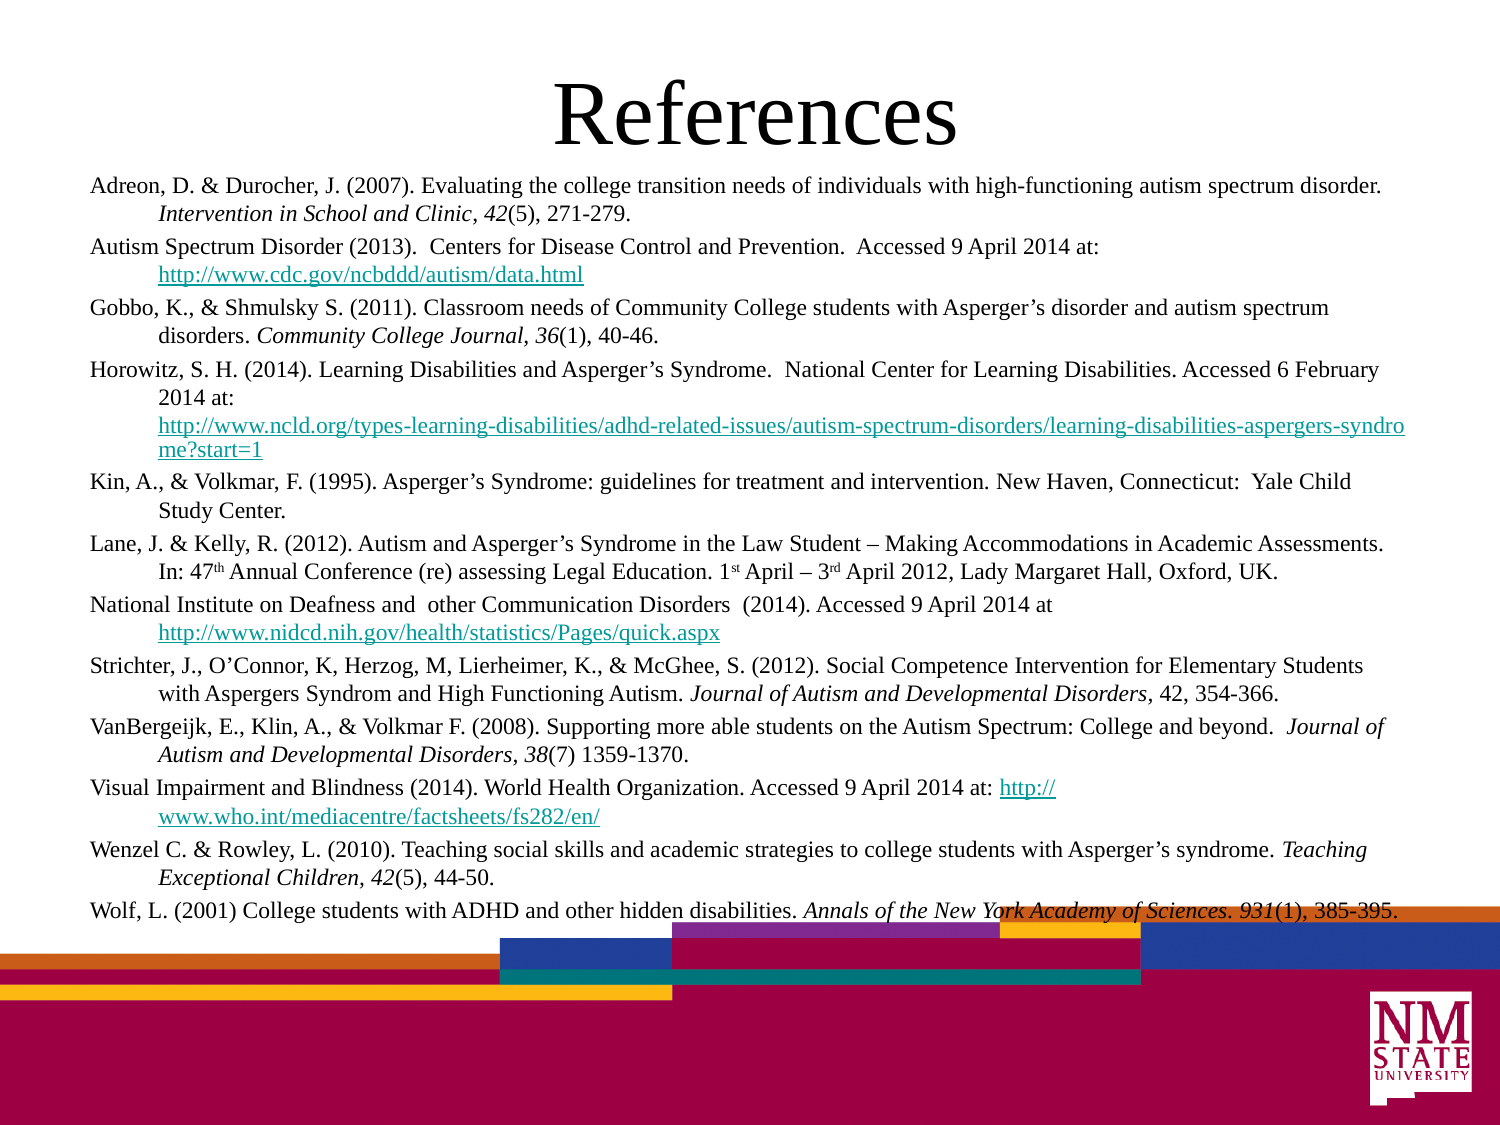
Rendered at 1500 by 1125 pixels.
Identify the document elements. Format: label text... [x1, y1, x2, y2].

picture [0, 0, 1500, 1125]
list Adreon, D. & Durocher, J. (2007). Evaluating the college transition needs of individuals with high-functioning autism spectrum disorder. Intervention in School and Clinic, 42(5), 271-279. Autism Spectrum Disorder (2013). Centers for Disease Control and Prevention. Accessed 9 April 2014 at: http://www.cdc.gov/ncbddd/autism/data.html Gobbo, K., & Shmulsky S. (2011). Classroom needs of Community College students with Asperger’s disorder and autism spectrum disorders. Community College Journal, 36(1), 40-46. Horowitz, S. H. (2014). Learning Disabilities and Asperger’s Syndrome. National Center for Learning Disabilities. Accessed 6 February 2014 at: http://www.ncld.org/types-learning-disabilities/adhd-related-issues/autism-spectrum-disorders/learning-disabilities-aspergers-syndrome?start=1 Kin, A., & Volkmar, F. (1995). Asperger’s Syndrome: guidelines for treatment and intervention. New Haven, Connecticut: Yale Child Study Center. Lane, J. & Kelly, R. (2012). Autism and Asperger’s Syndrome in the Law Student – Making Accommodations in Academic Assessments. In: 47th Annual Conference (re) assessing Legal Education. 1st April – 3rd April 2012, Lady Margaret Hall, Oxford, UK. National Institute on Deafness and other Communication Disorders (2014). Accessed 9 April 2014 at http://www.nidcd.nih.gov/health/statistics/Pages/quick.aspx Strichter, J., O’Connor, K, Herzog, M, Lierheimer, K., & McGhee, S. (2012). Social Competence Intervention for Elementary Students with Aspergers Syndrom and High Functioning Autism. Journal of Autism and Developmental Disorders, 42, 354-366. VanBergeijk, E., Klin, A., & Volkmar F. (2008). Supporting more able students on the Autism Spectrum: College and beyond. Journal of Autism and Developmental Disorders, 38(7) 1359-1370. Visual Impairment and Blindness (2014). World Health Organization. Accessed 9 April 2014 at: http://www.who.int/mediacentre/factsheets/fs282/en/ Wenzel C. & Rowley, L. (2010). Teaching social skills and academic strategies to college students with Asperger’s syndrome. Teaching Exceptional Children, 42(5), 44-50. Wolf, L. (2001) College students with ADHD and other hidden disabilities. Annals of the New York Academy of Sciences. 931(1), 385-395. [75, 162, 1425, 925]
title References [87, 45, 1425, 162]
